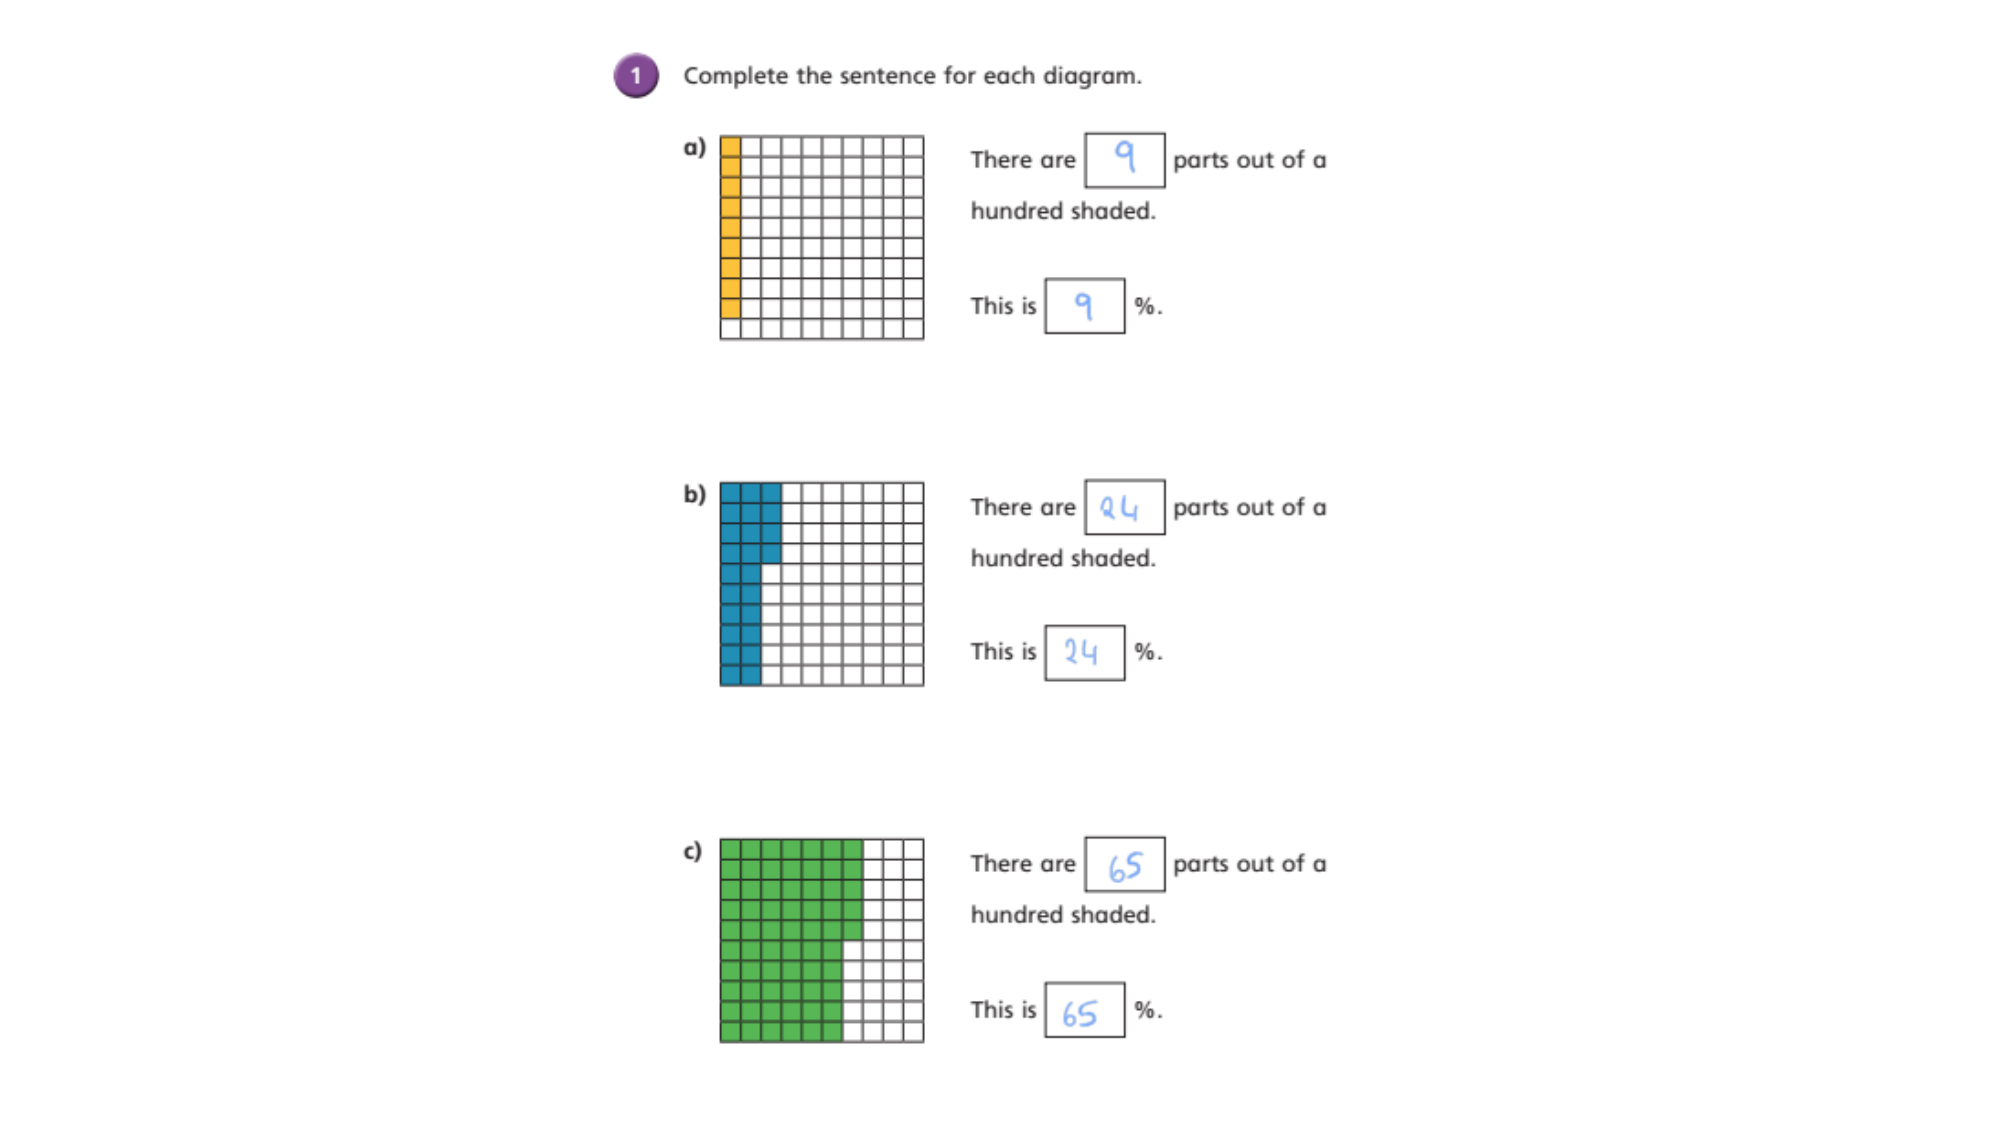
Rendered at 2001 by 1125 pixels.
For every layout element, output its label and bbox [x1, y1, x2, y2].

picture [561, 31, 1437, 1095]
